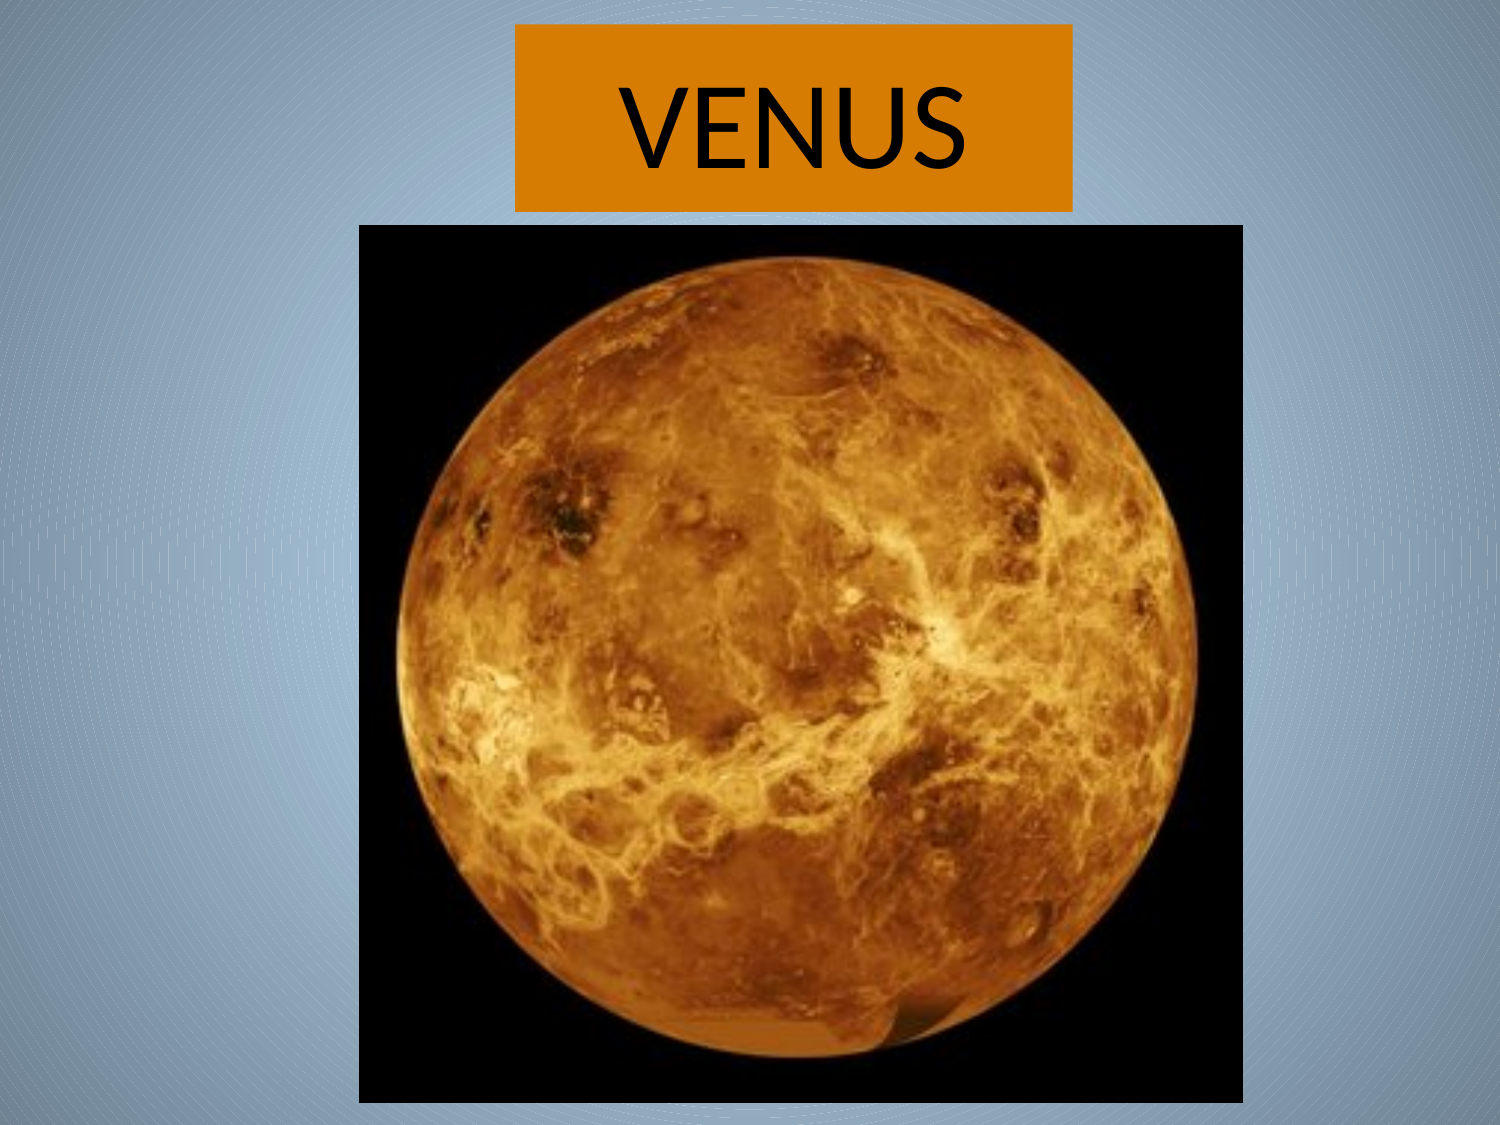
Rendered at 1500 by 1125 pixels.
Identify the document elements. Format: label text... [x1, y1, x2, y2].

title VENUS [515, 24, 1073, 212]
picture [359, 225, 1243, 1104]
